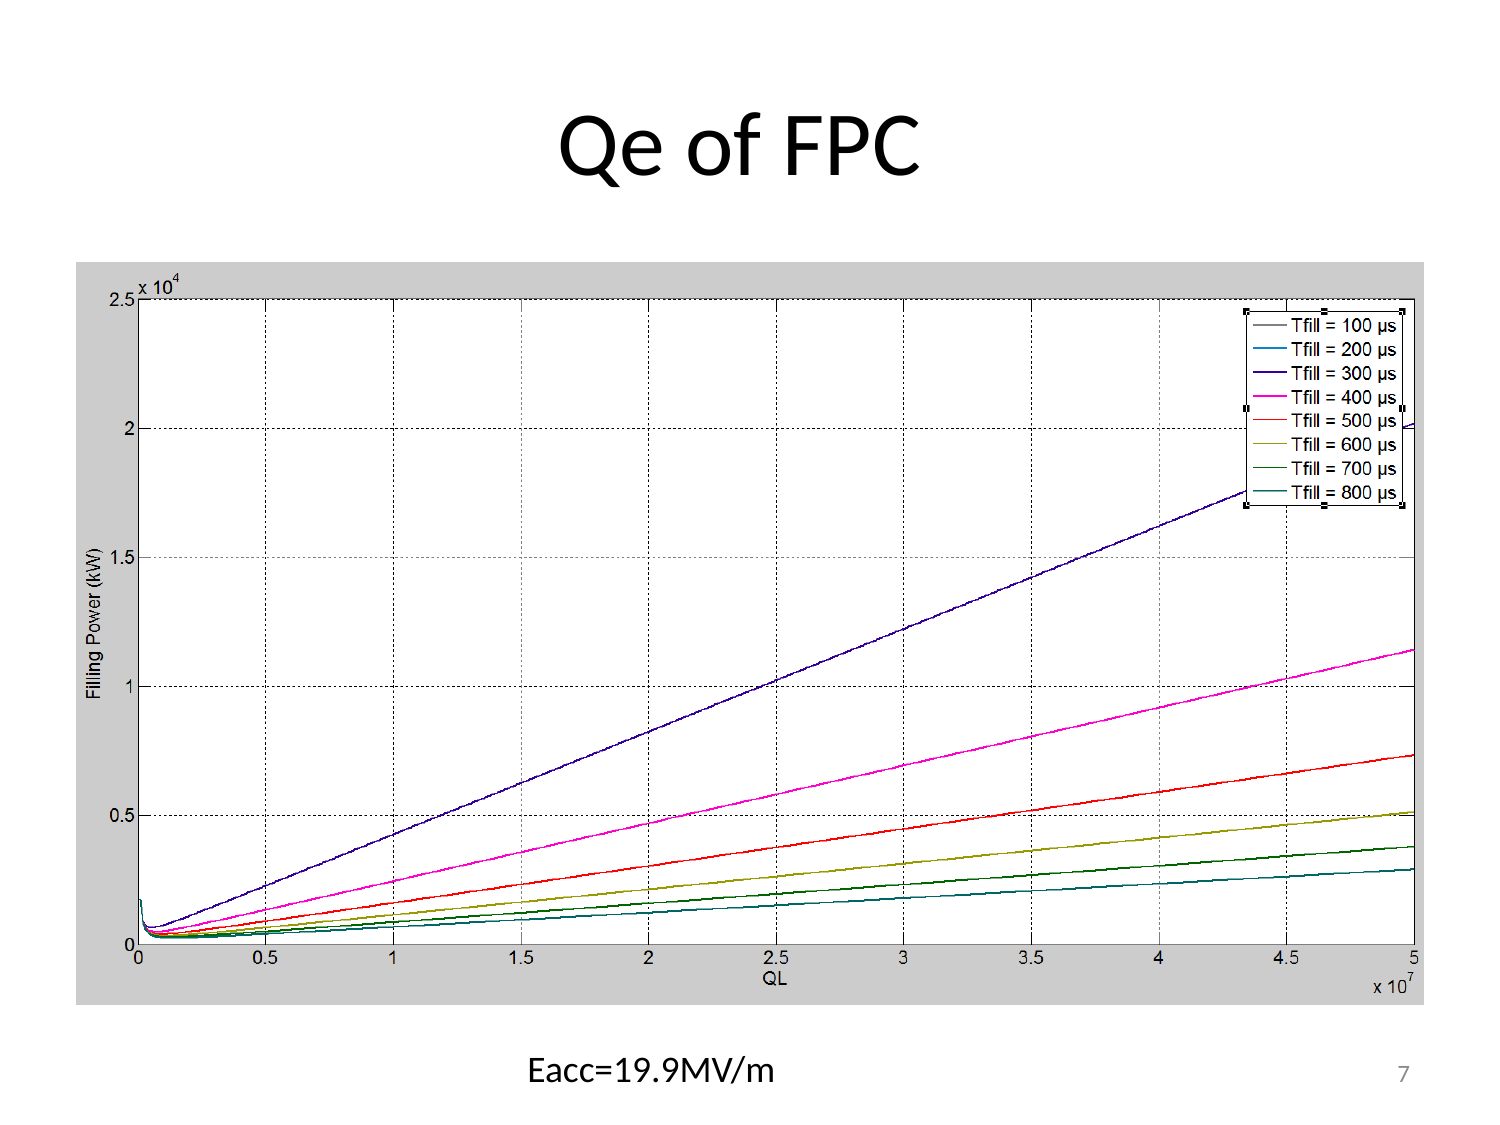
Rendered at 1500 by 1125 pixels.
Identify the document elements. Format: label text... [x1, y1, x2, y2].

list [75, 262, 1425, 1006]
text_box Eacc=19.9MV/m [512, 1037, 1013, 1098]
slide_number 7 [1074, 1042, 1425, 1103]
title Qe of FPC [75, 45, 1425, 233]
